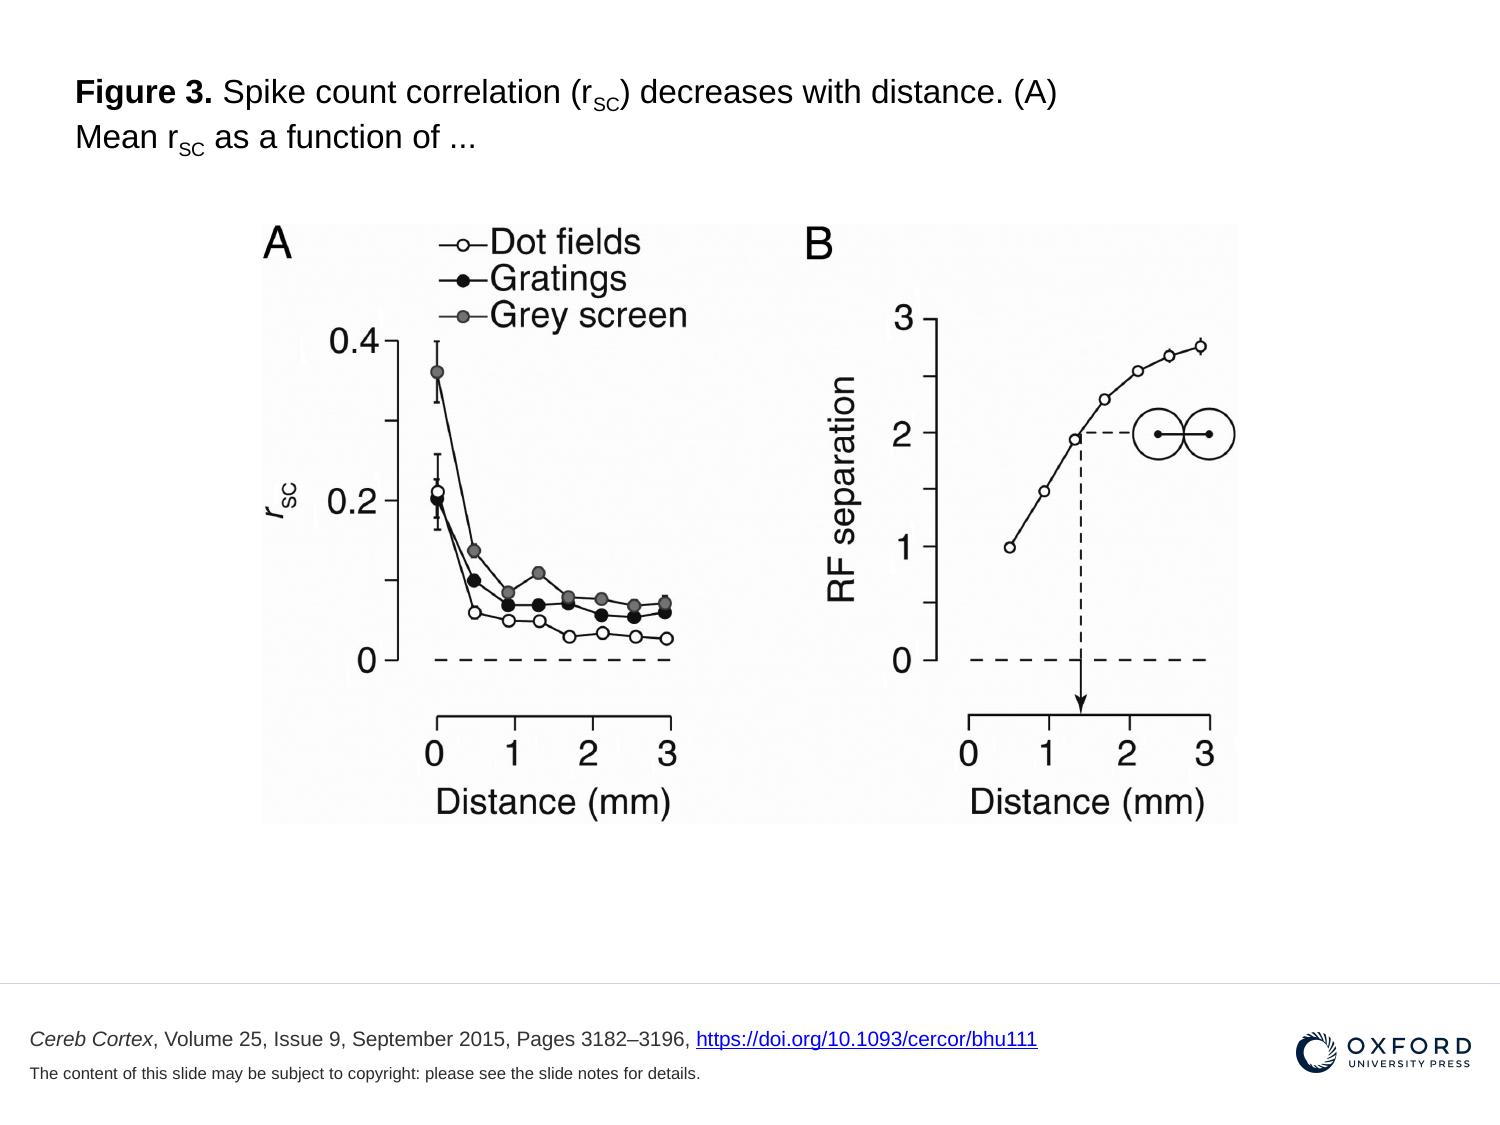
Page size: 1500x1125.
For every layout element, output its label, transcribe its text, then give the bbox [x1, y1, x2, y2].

title Figure 3. Spike count correlation (rSC) decreases with distance. (A) Mean rSC as a function of ... [75, 69, 1078, 171]
footer Cereb Cortex, Volume 25, Issue 9, September 2015, Pages 3182–3196, https://doi.org/10.1093/cercor/bhu111 The content of this slide may be subject to copyright: please see the slide notes for details. [0, 983, 1260, 1125]
picture [262, 224, 1238, 824]
picture [1296, 1032, 1471, 1073]
